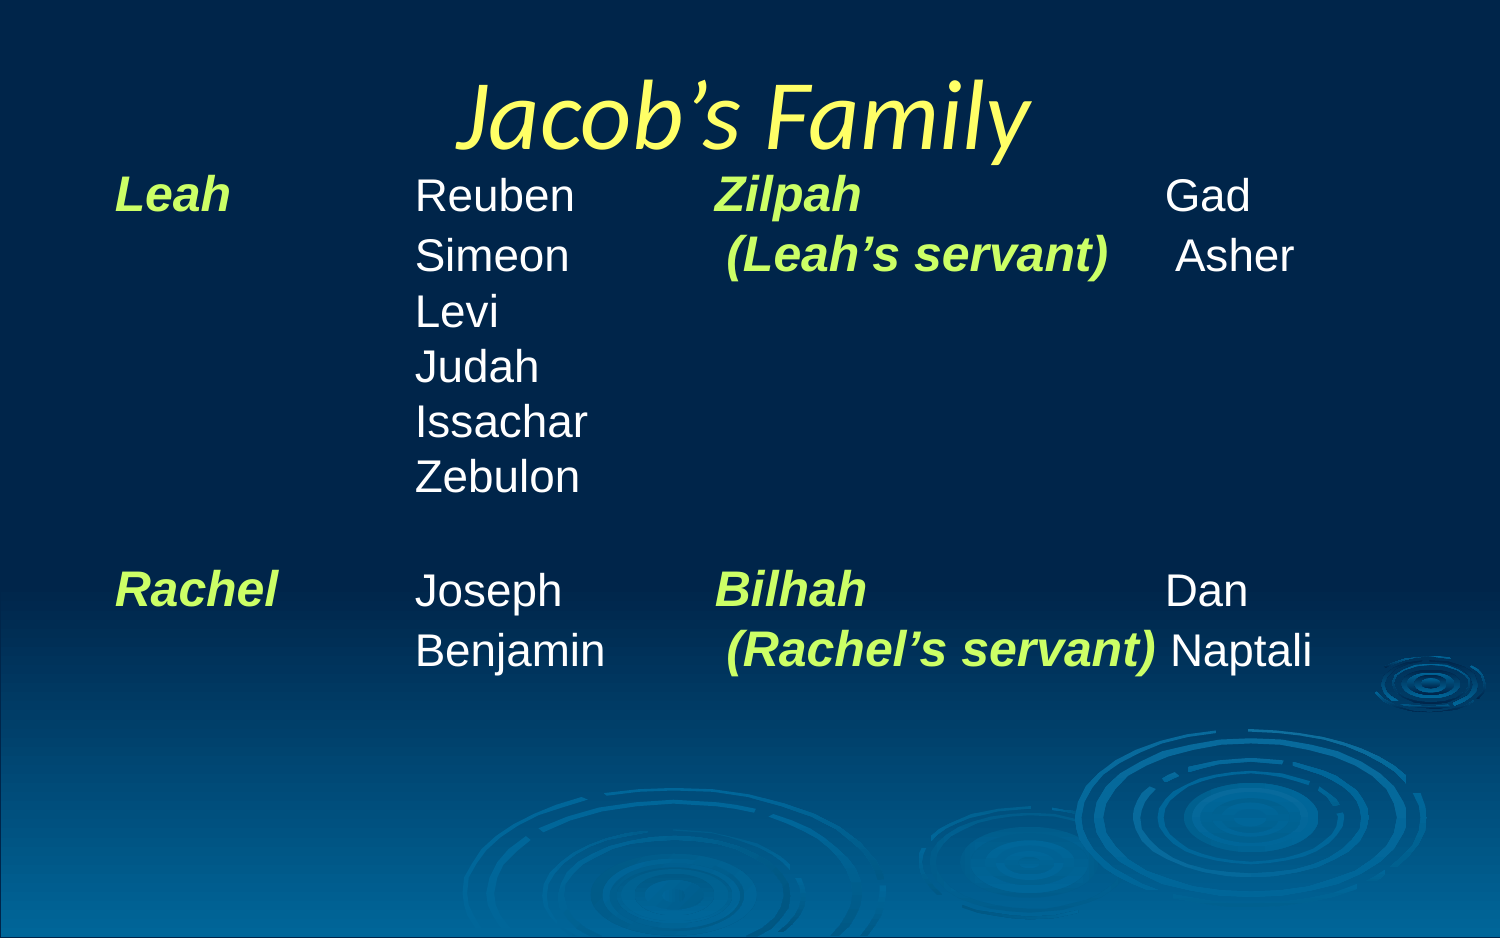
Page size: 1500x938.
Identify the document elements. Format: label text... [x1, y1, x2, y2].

text_box Jacob’s Family [149, 41, 1338, 178]
text_box Leah Reuben Zilpah Gad Simeon (Leah’s servant) Asher Levi Judah Issachar Zebulon Rachel Joseph Bilhah Dan Benjamin (Rachel’s servant) Naptali [99, 153, 1413, 684]
